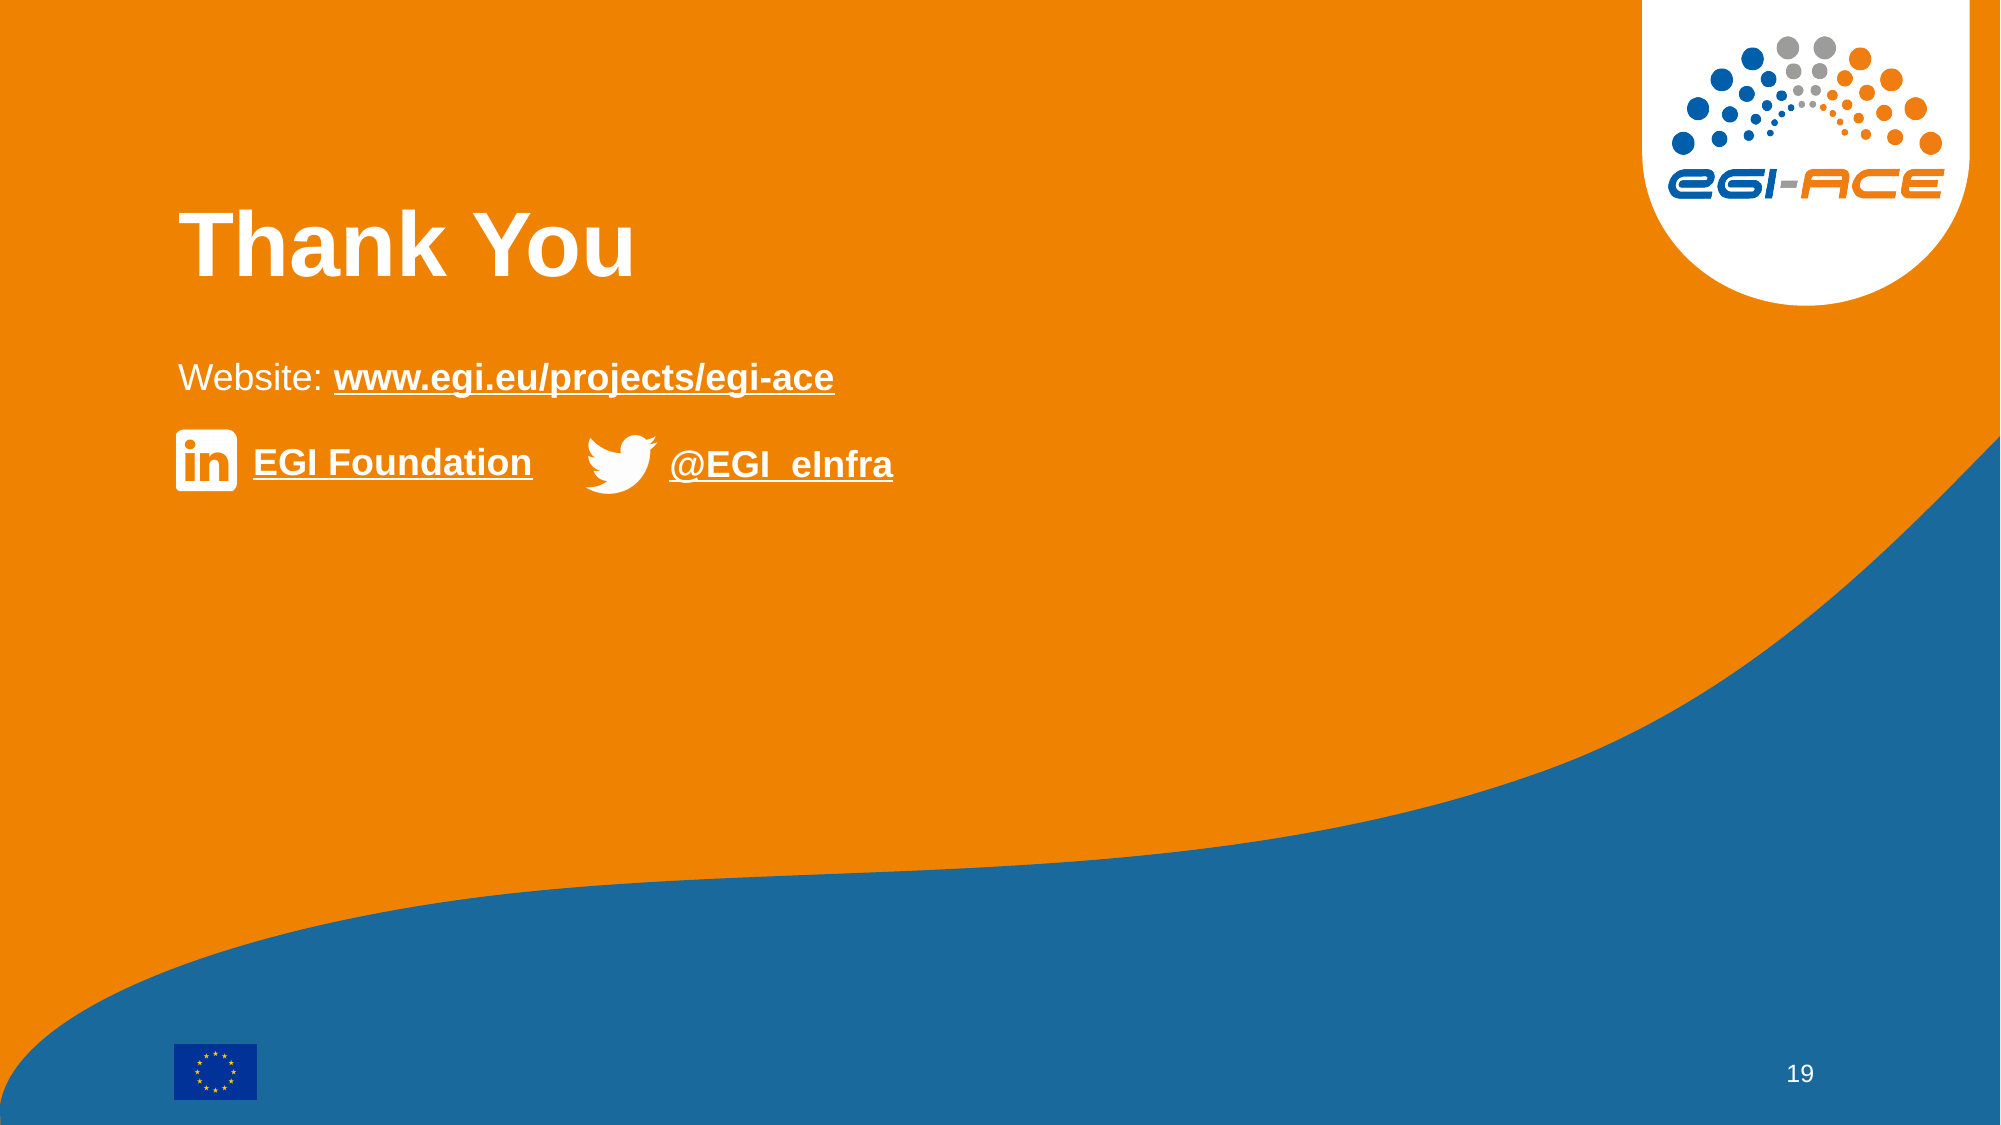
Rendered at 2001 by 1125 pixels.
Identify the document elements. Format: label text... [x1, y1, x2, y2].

picture [1668, 36, 1945, 199]
picture [174, 1044, 257, 1100]
slide_number ‹#› [1555, 1042, 1830, 1103]
list Thank You [163, 189, 967, 306]
picture [173, 428, 239, 494]
picture [582, 426, 660, 504]
